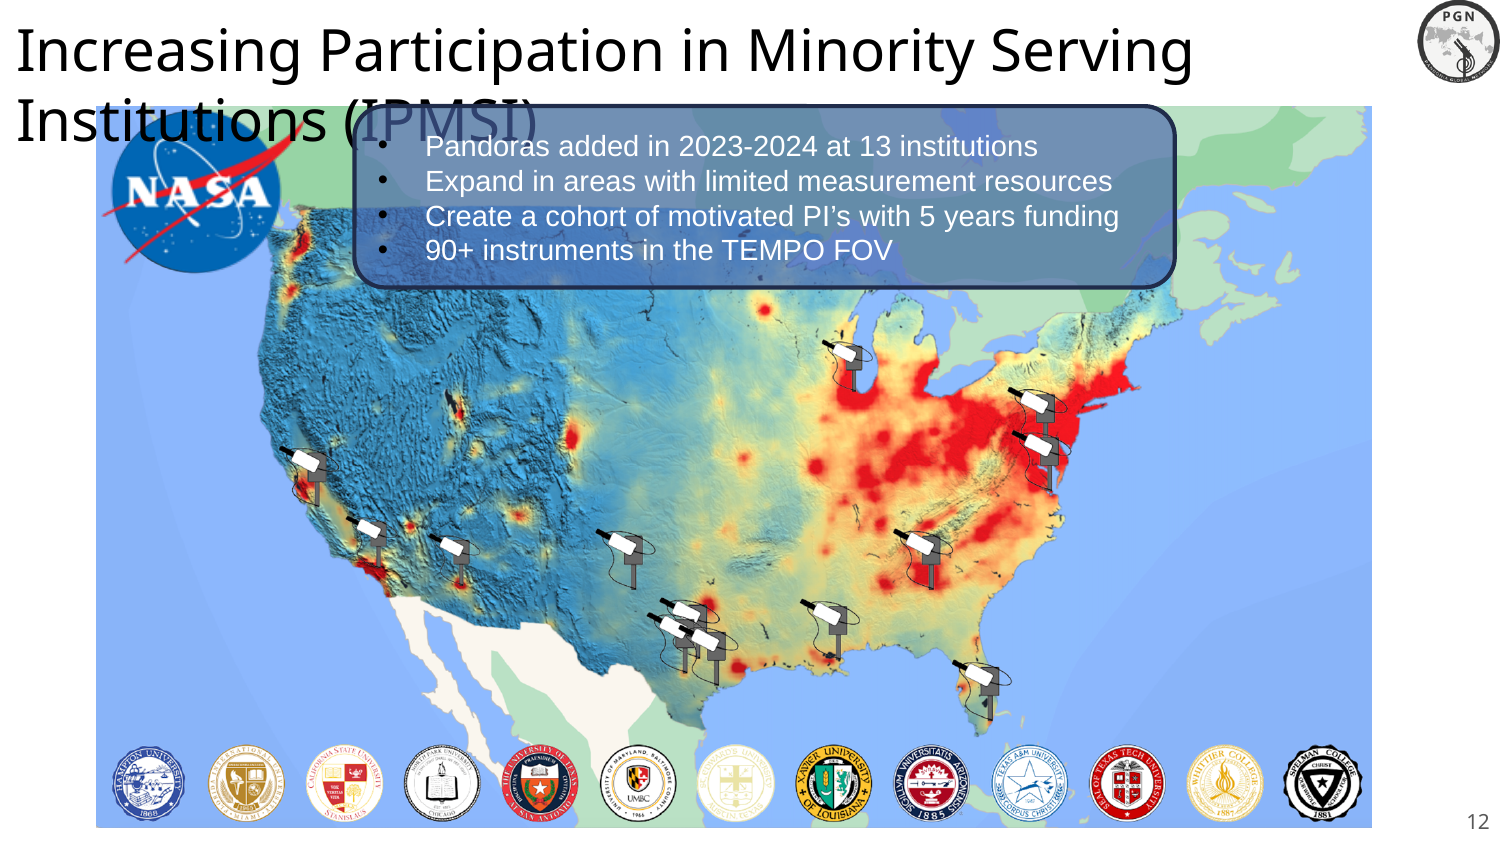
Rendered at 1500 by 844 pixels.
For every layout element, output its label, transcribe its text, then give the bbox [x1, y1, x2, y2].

title Increasing Participation in Minority Serving Institutions (IPMSI) [1, 0, 1399, 92]
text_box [87, 102, 1372, 828]
picture [1417, 0, 1500, 83]
